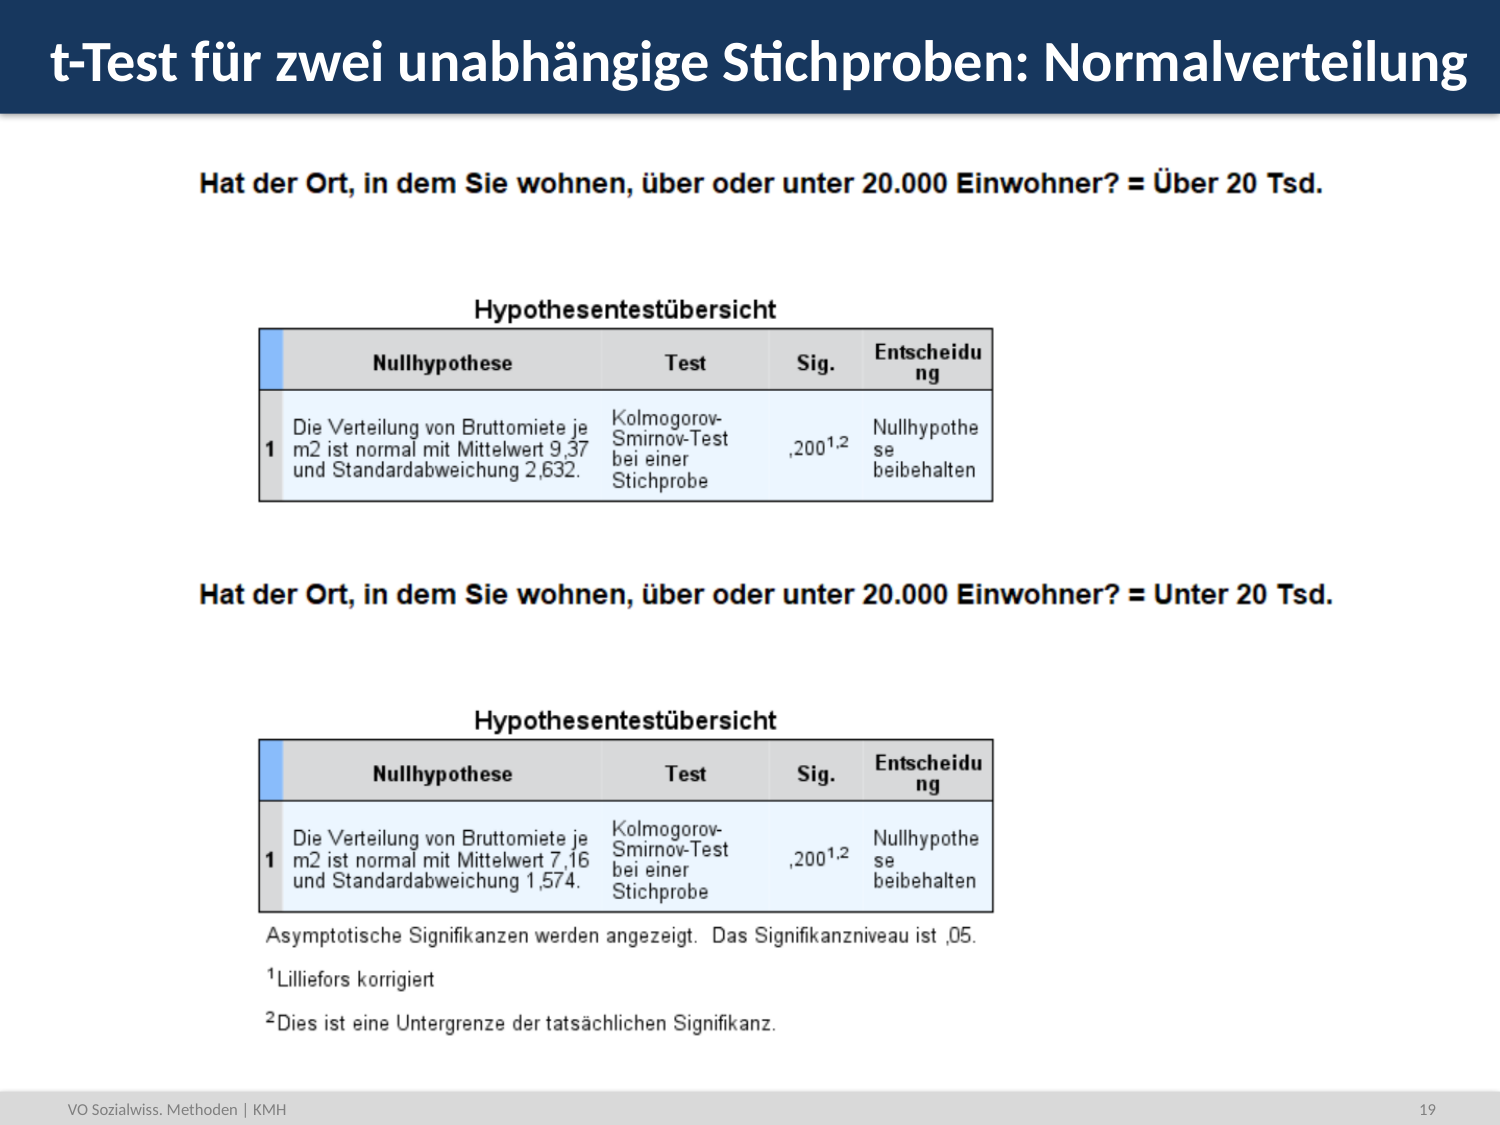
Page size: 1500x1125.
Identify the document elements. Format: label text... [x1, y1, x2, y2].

title t-Test für zwei unabhängige Stichproben: Normalverteilung [35, 15, 1500, 91]
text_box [184, 160, 1352, 1043]
